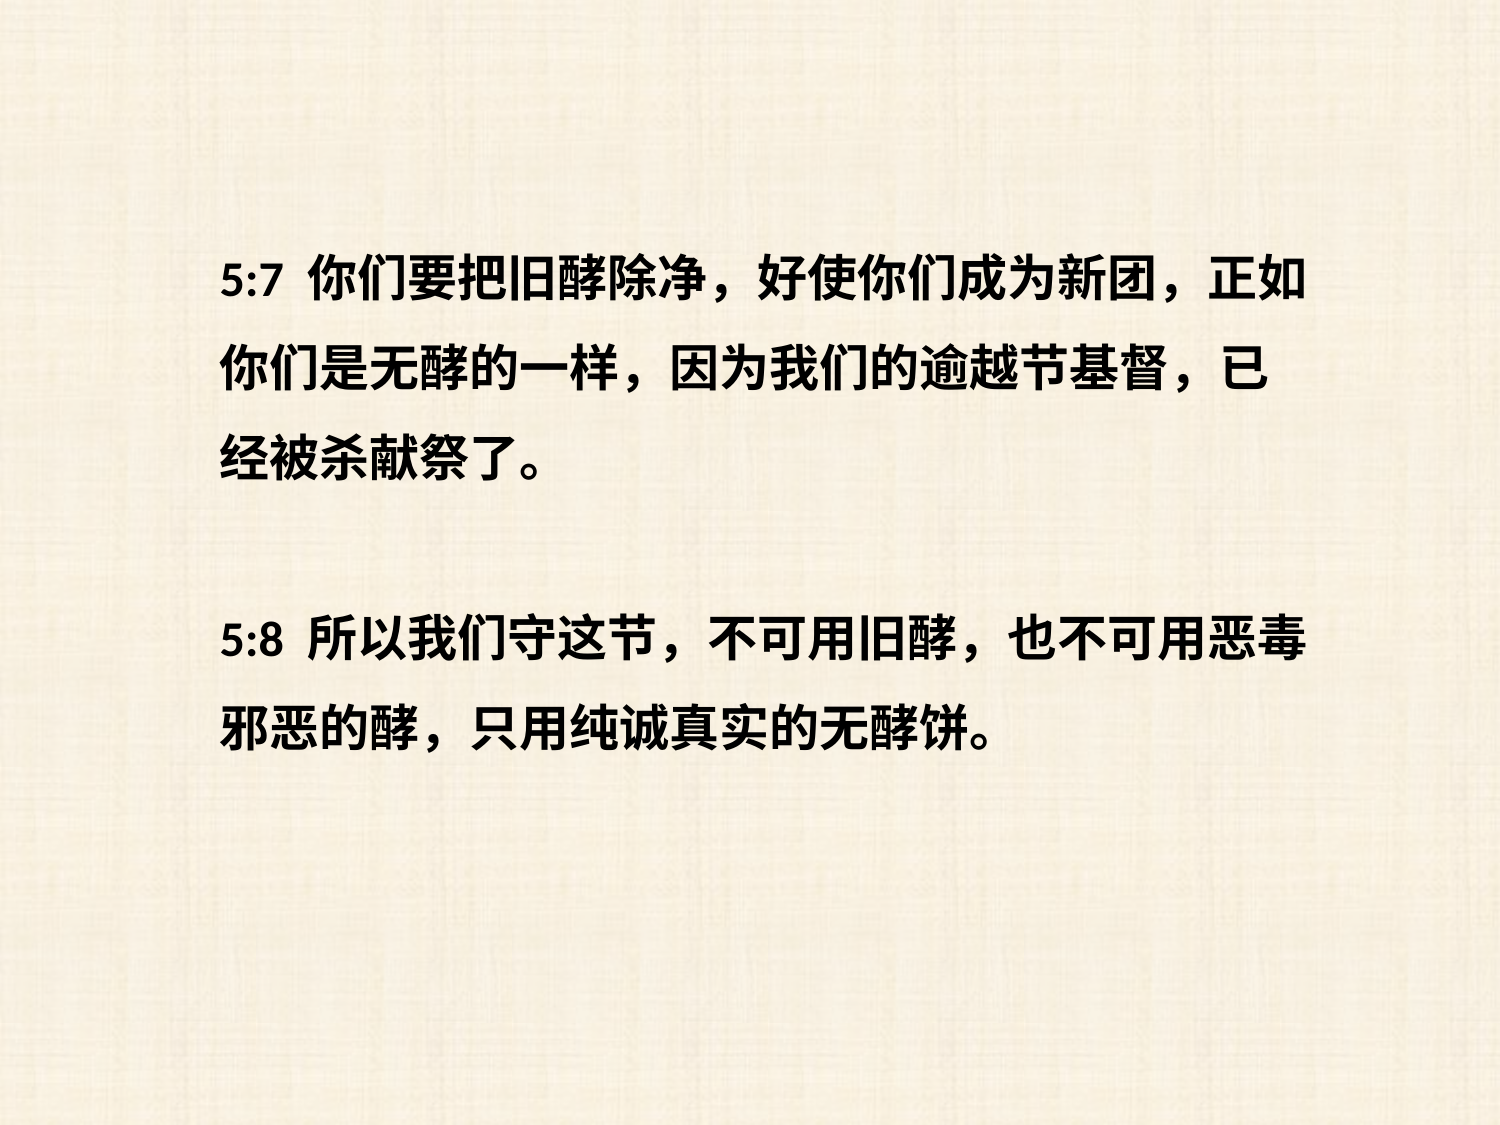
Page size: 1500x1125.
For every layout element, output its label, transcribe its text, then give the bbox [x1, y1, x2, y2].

text_box 5:7 你们要把旧酵除净，好使你们成为新团，正如你们是无酵的一样，因为我们的逾越节基督，已经被杀献祭了。 5:8 所以我们守这节，不可用旧酵，也不可用恶毒邪恶的酵，只用纯诚真实的无酵饼。 [204, 209, 1328, 764]
